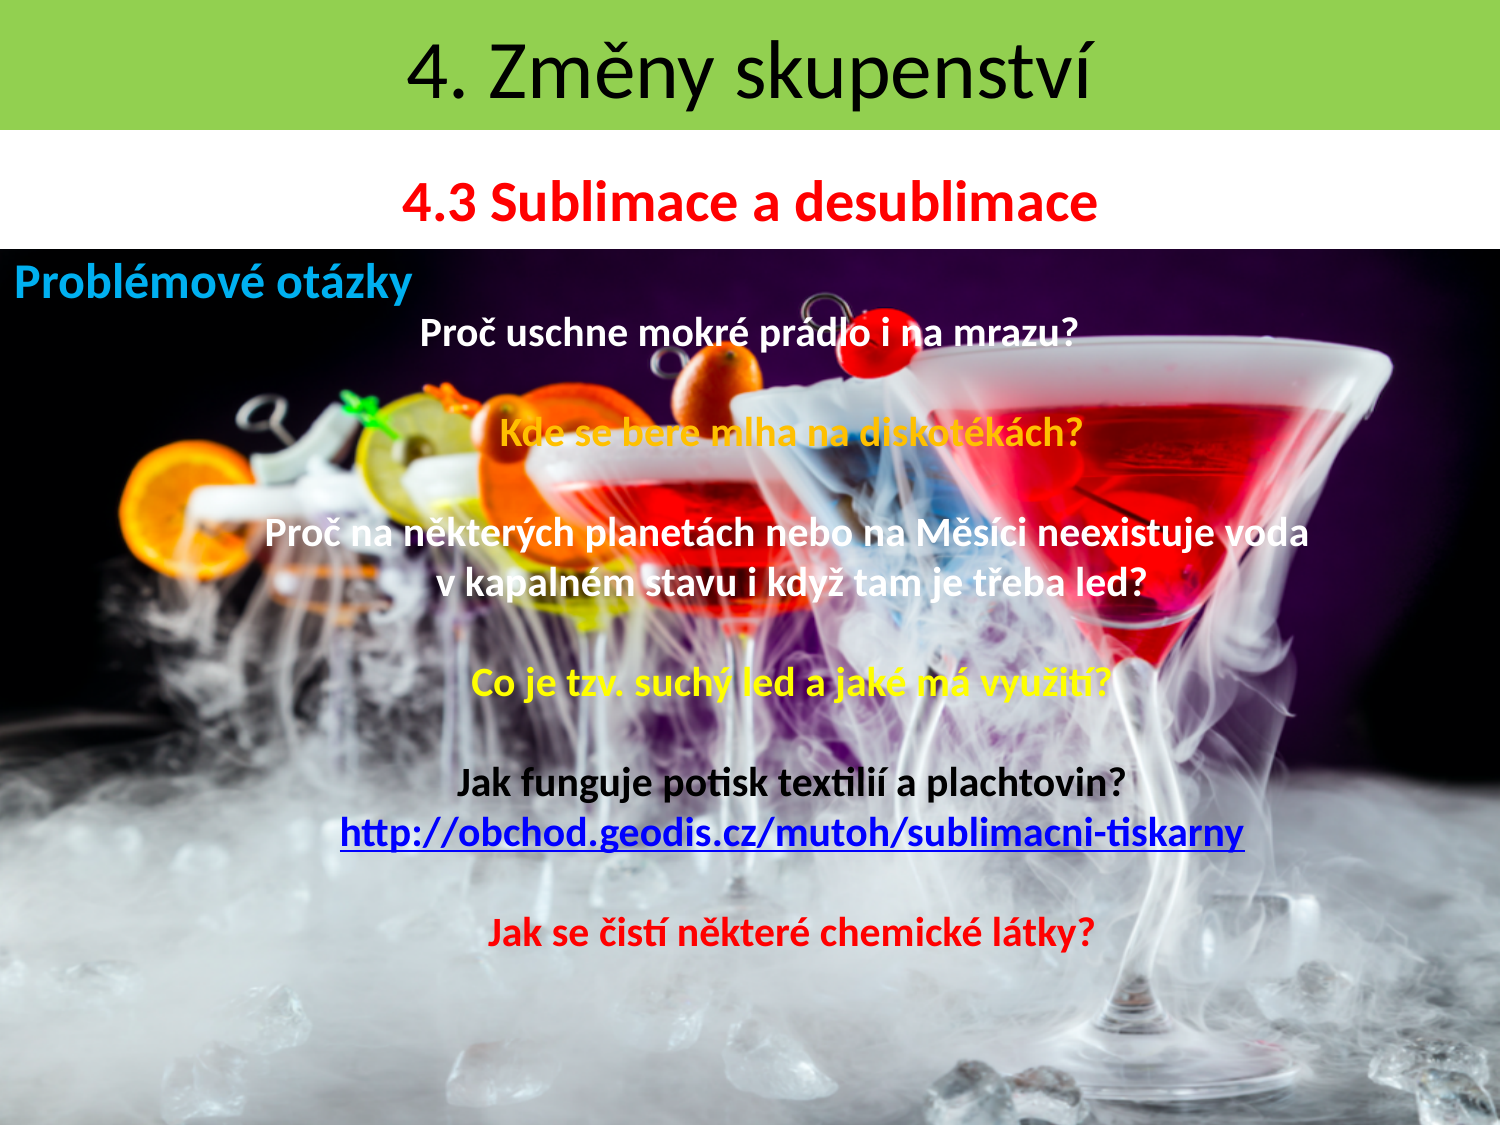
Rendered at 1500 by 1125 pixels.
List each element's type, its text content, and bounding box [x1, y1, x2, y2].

title Proč uschne mokré prádlo i na mrazu? Kde se bere mlha na diskotékách? Proč na některých planetách nebo na Měsíci neexistuje voda v kapalném stavu i když tam je třeba led? Co je tzv. suchý led a jaké má využití? Jak funguje potisk textilií a plachtovin? http://obchod.geodis.cz/mutoh/sublimacni-tiskarny Jak se čistí některé chemické látky? [0, 129, 1500, 248]
picture [0, 248, 1500, 1125]
text_box 4. Změny skupenství [0, 0, 1500, 129]
